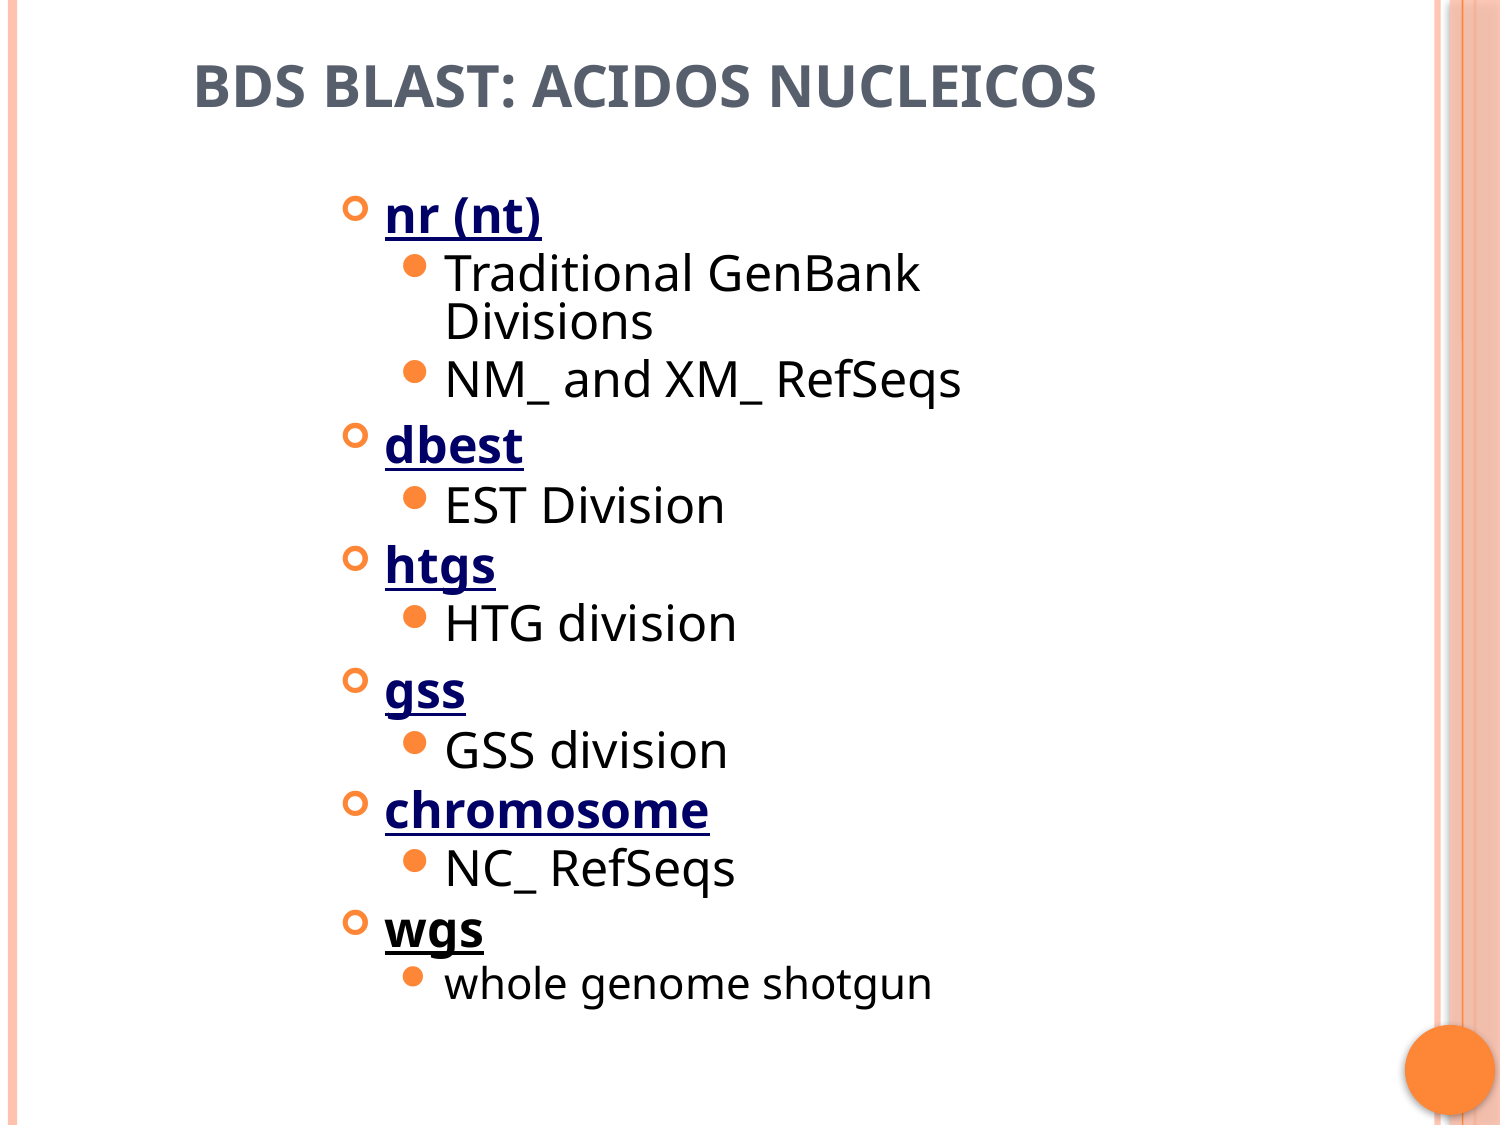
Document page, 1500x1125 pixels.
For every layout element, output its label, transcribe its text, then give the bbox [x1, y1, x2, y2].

title BDs BLAST: Acidos Nucleicos [177, 21, 1325, 127]
list nr (nt) Traditional GenBank Divisions NM_ and XM_ RefSeqs dbest EST Division htgs HTG division gss GSS division chromosome NC_ RefSeqs wgs whole genome shotgun [324, 187, 1148, 1015]
